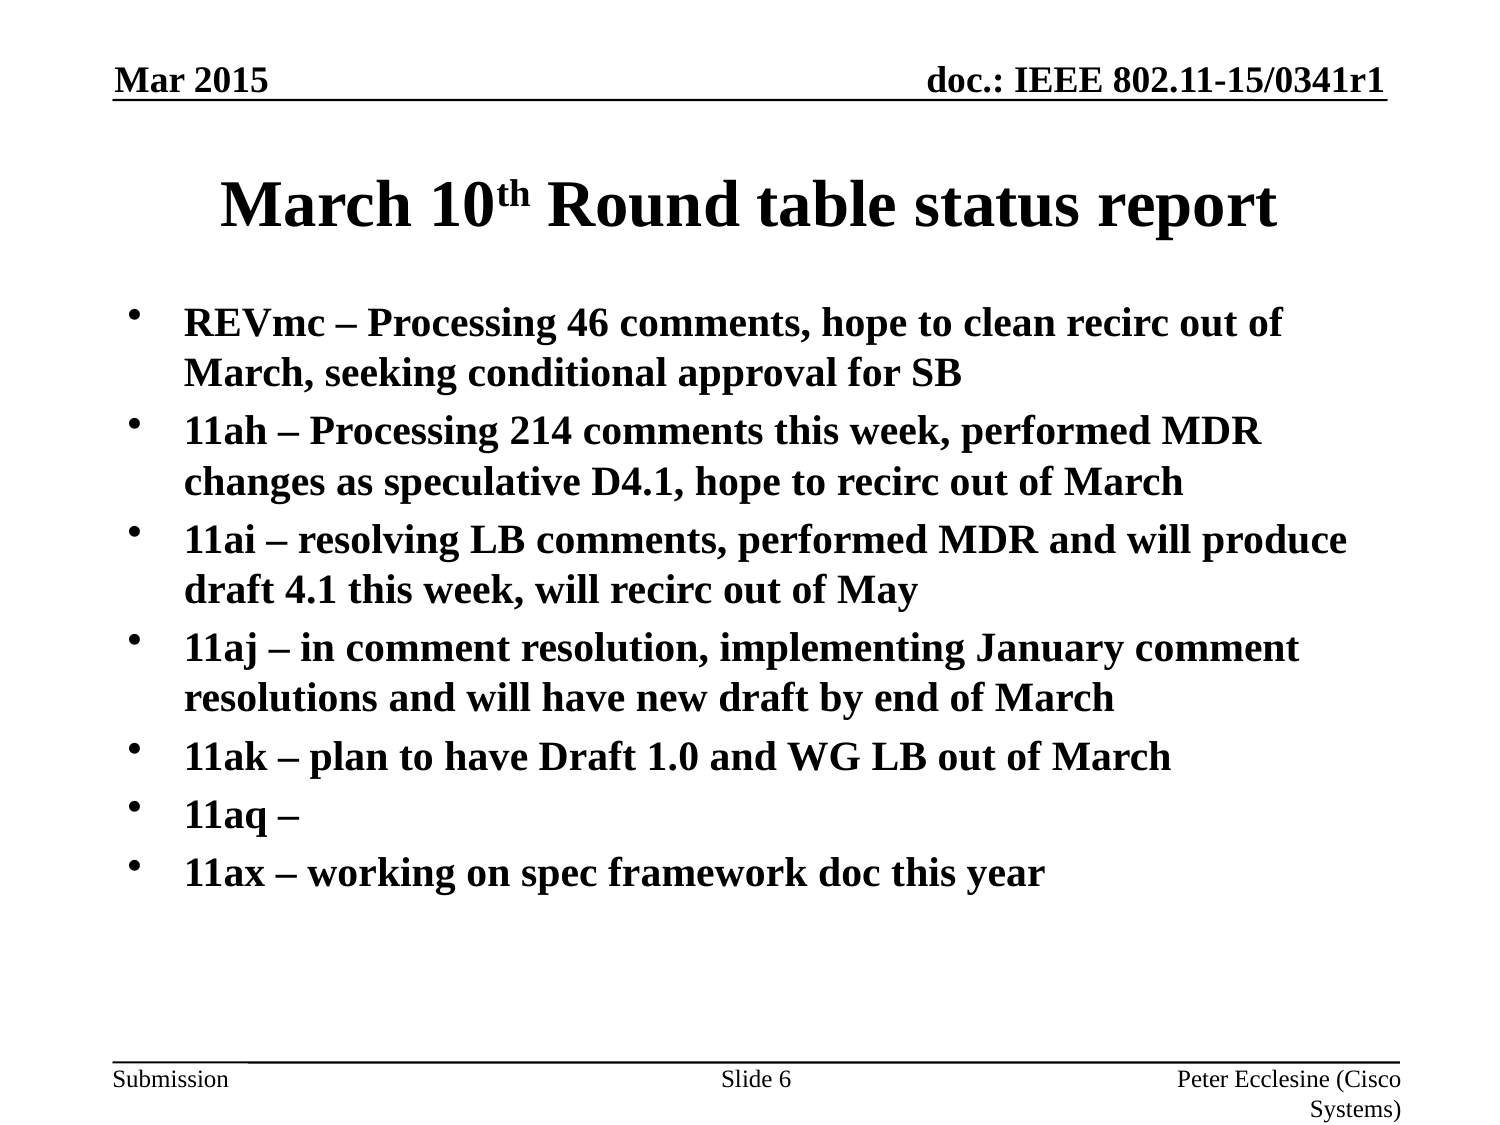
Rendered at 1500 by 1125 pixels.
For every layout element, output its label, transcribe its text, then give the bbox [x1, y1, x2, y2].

list REVmc – Processing 46 comments, hope to clean recirc out of March, seeking conditional approval for SB 11ah – Processing 214 comments this week, performed MDR changes as speculative D4.1, hope to recirc out of March 11ai – resolving LB comments, performed MDR and will produce draft 4.1 this week, will recirc out of May 11aj – in comment resolution, implementing January comment resolutions and will have new draft by end of March 11ak – plan to have Draft 1.0 and WG LB out of March 11aq – 11ax – working on spec framework doc this year [112, 287, 1388, 1051]
footer Peter Ecclesine (Cisco Systems) [1164, 1061, 1402, 1093]
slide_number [114, 54, 272, 101]
title March 10th Round table status report [112, 112, 1388, 287]
slide_number Slide 6 [712, 1061, 800, 1093]
